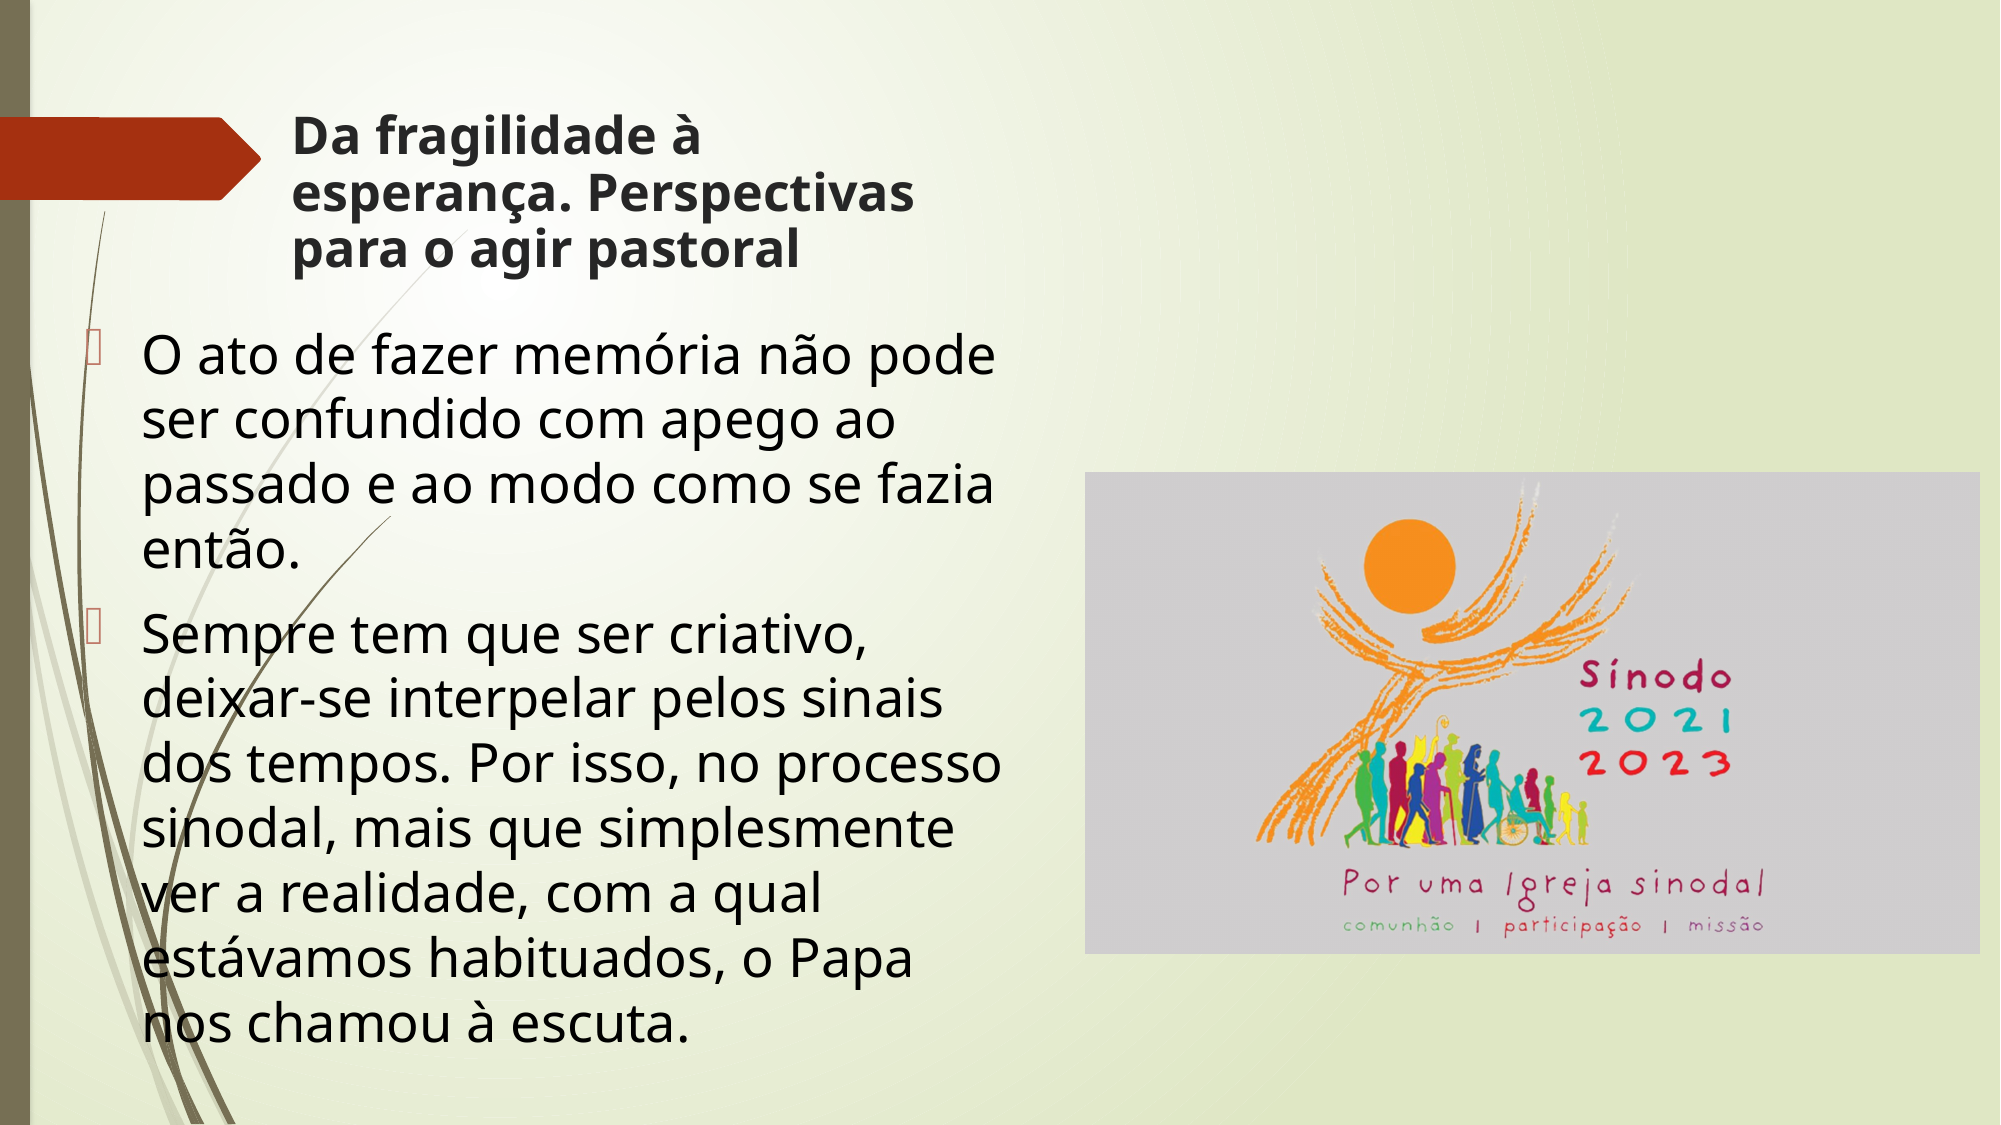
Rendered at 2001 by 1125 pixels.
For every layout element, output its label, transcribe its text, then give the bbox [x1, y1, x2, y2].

title Da fragilidade à esperança. Perspectivas para o agir pastoral [276, 102, 956, 312]
picture [1084, 472, 1980, 954]
list O ato de fazer memória não pode ser confundido com apego ao passado e ao modo como se fazia então. Sempre tem que ser criativo, deixar-se interpelar pelos sinais dos tempos. Por isso, no processo sinodal, mais que simplesmente ver a realidade, com a qual estávamos habituados, o Papa nos chamou à escuta. [69, 312, 1036, 1072]
